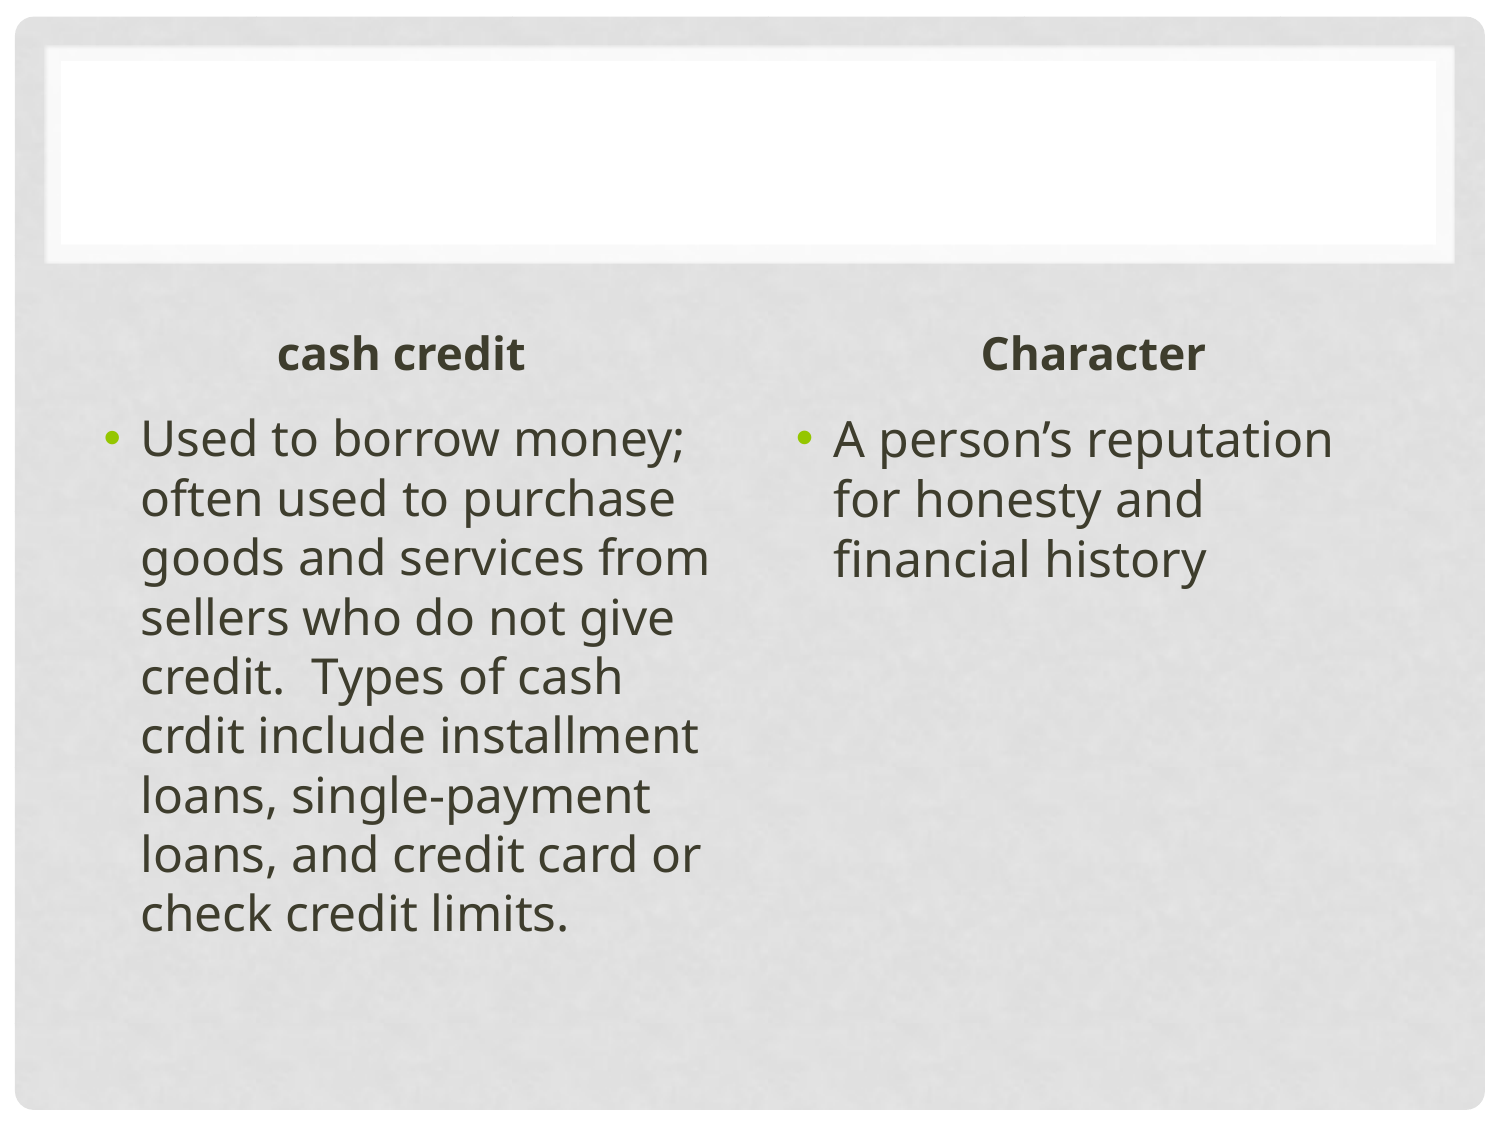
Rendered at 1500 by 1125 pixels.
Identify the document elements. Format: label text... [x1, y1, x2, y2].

list A person’s reputation for honesty and financial history [761, 399, 1425, 1005]
list cash credit [69, 282, 733, 388]
list Character [761, 282, 1425, 388]
list Used to borrow money; often used to purchase goods and services from sellers who do not give credit. Types of cash crdit include installment loans, single-payment loans, and credit card or check credit limits. [69, 399, 733, 1005]
